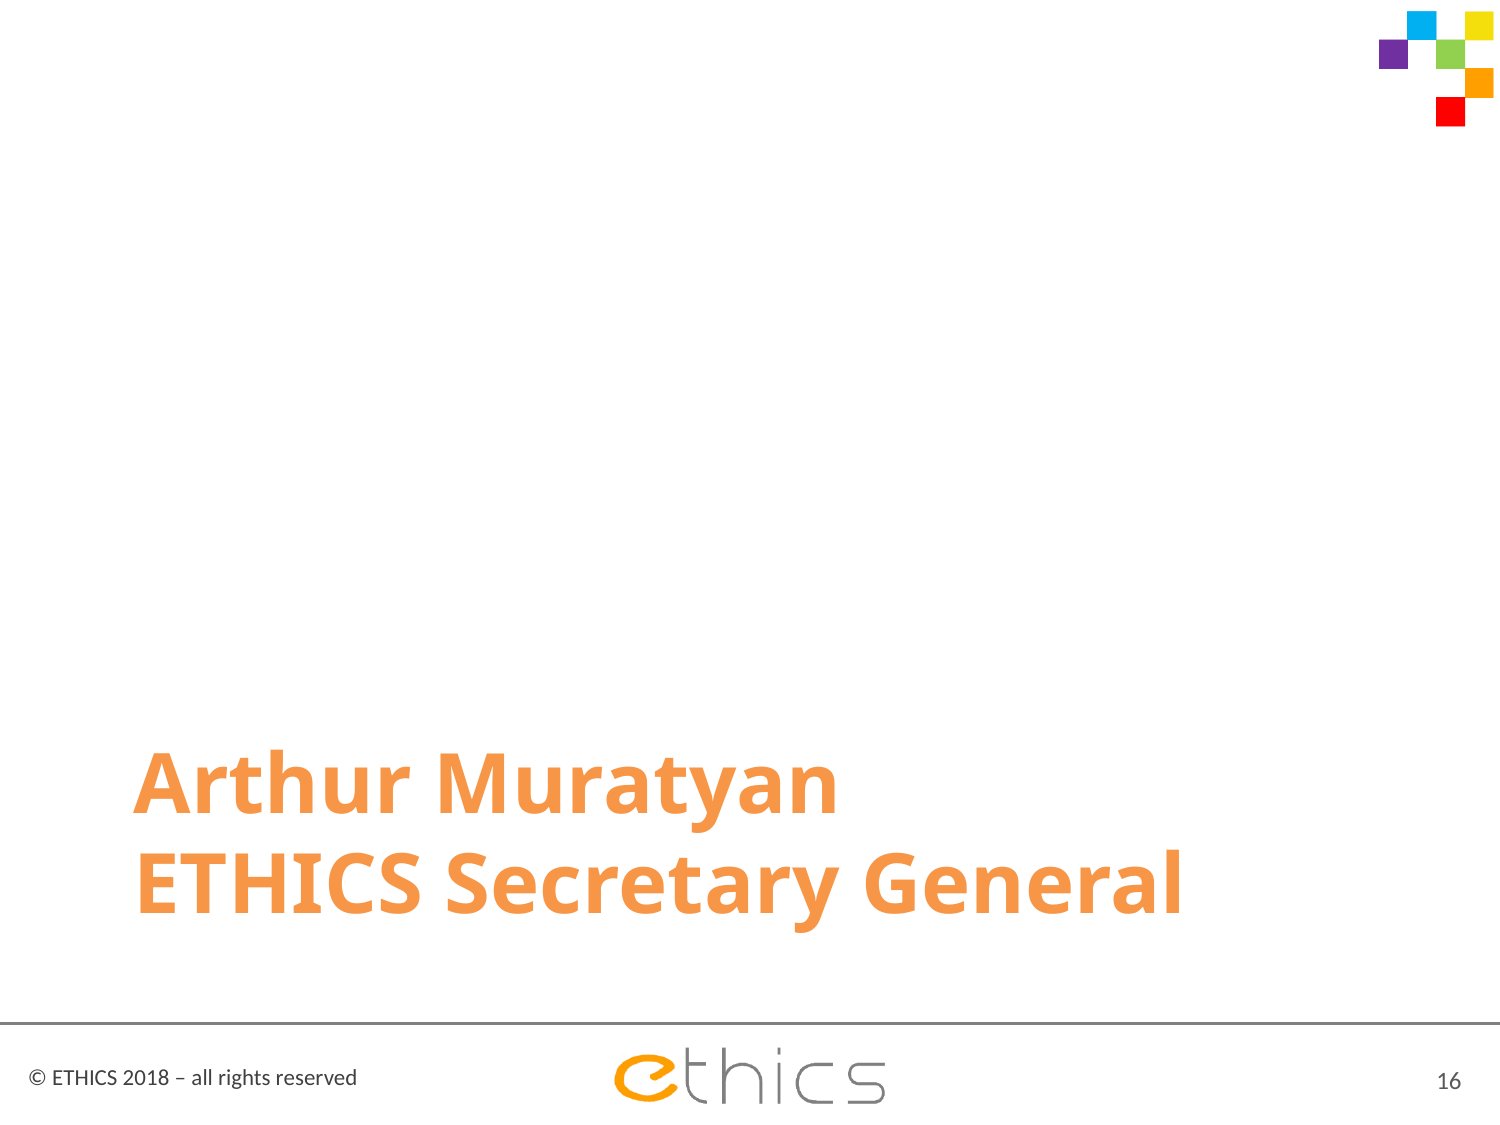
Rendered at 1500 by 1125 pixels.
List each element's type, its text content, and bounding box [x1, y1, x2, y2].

picture [1376, 7, 1496, 129]
picture [612, 1045, 888, 1107]
title Arthur Muratyan ETHICS Secretary General [118, 722, 1394, 947]
